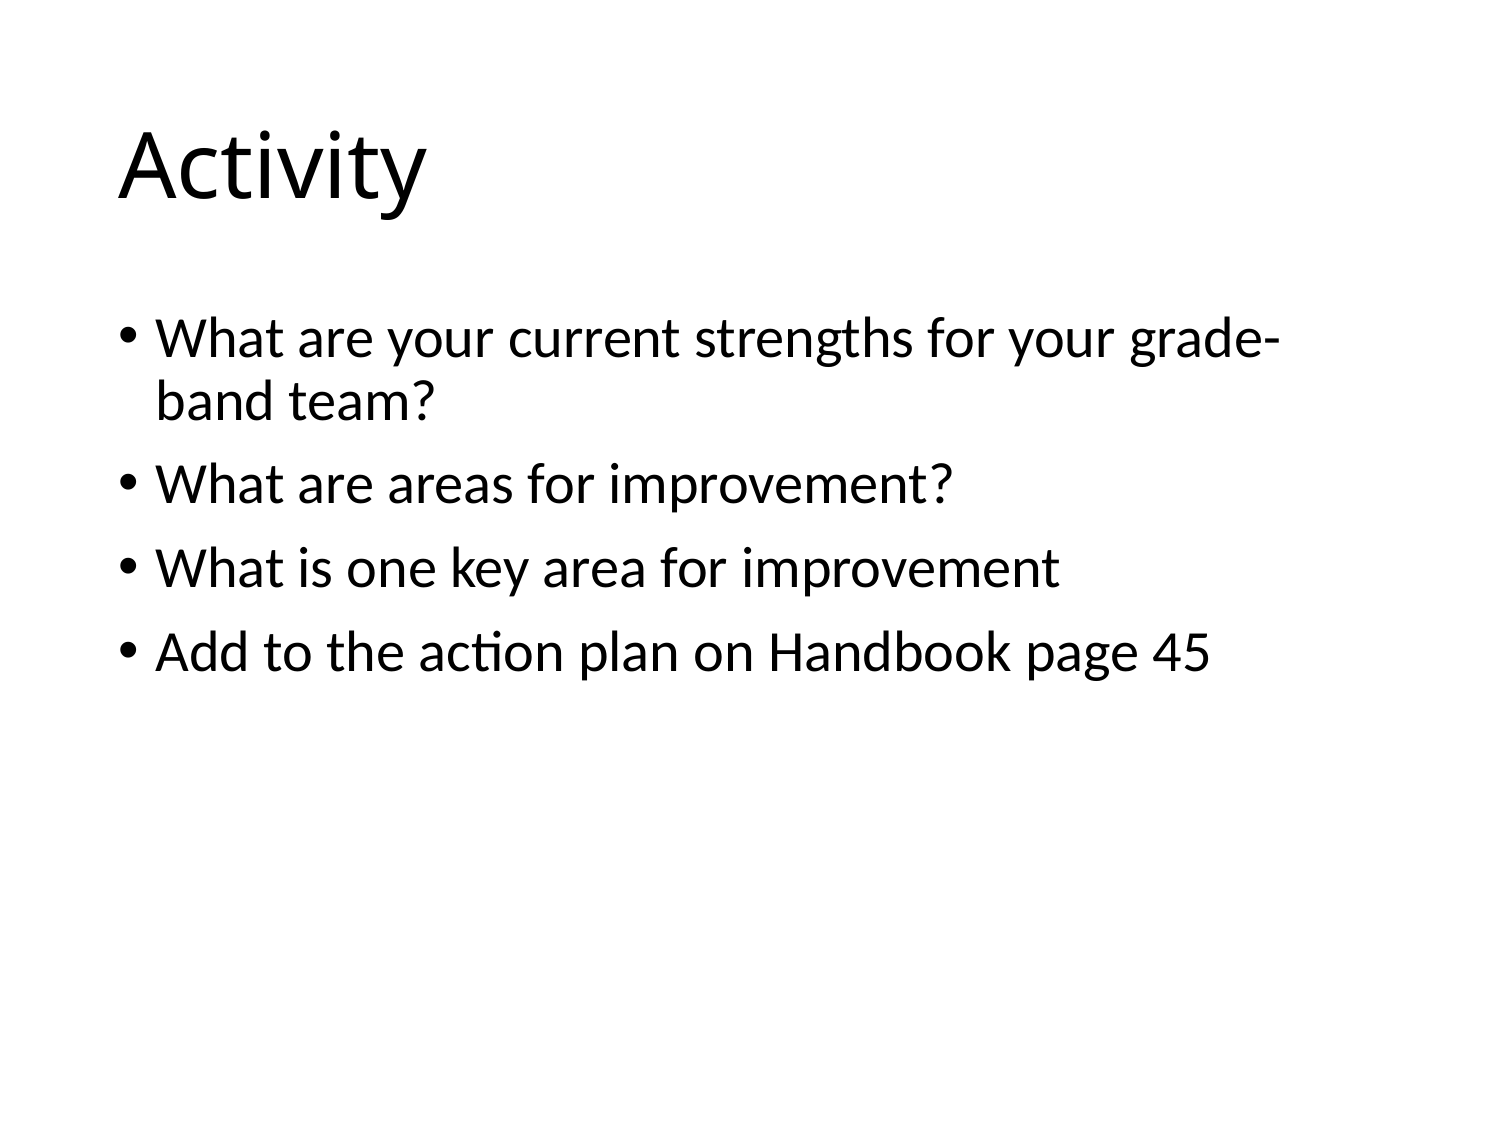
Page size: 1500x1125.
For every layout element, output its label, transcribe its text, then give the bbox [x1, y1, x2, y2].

title Activity [103, 59, 1397, 278]
list What are your current strengths for your grade-band team? What are areas for improvement? What is one key area for improvement Add to the action plan on Handbook page 45 [103, 299, 1397, 1014]
